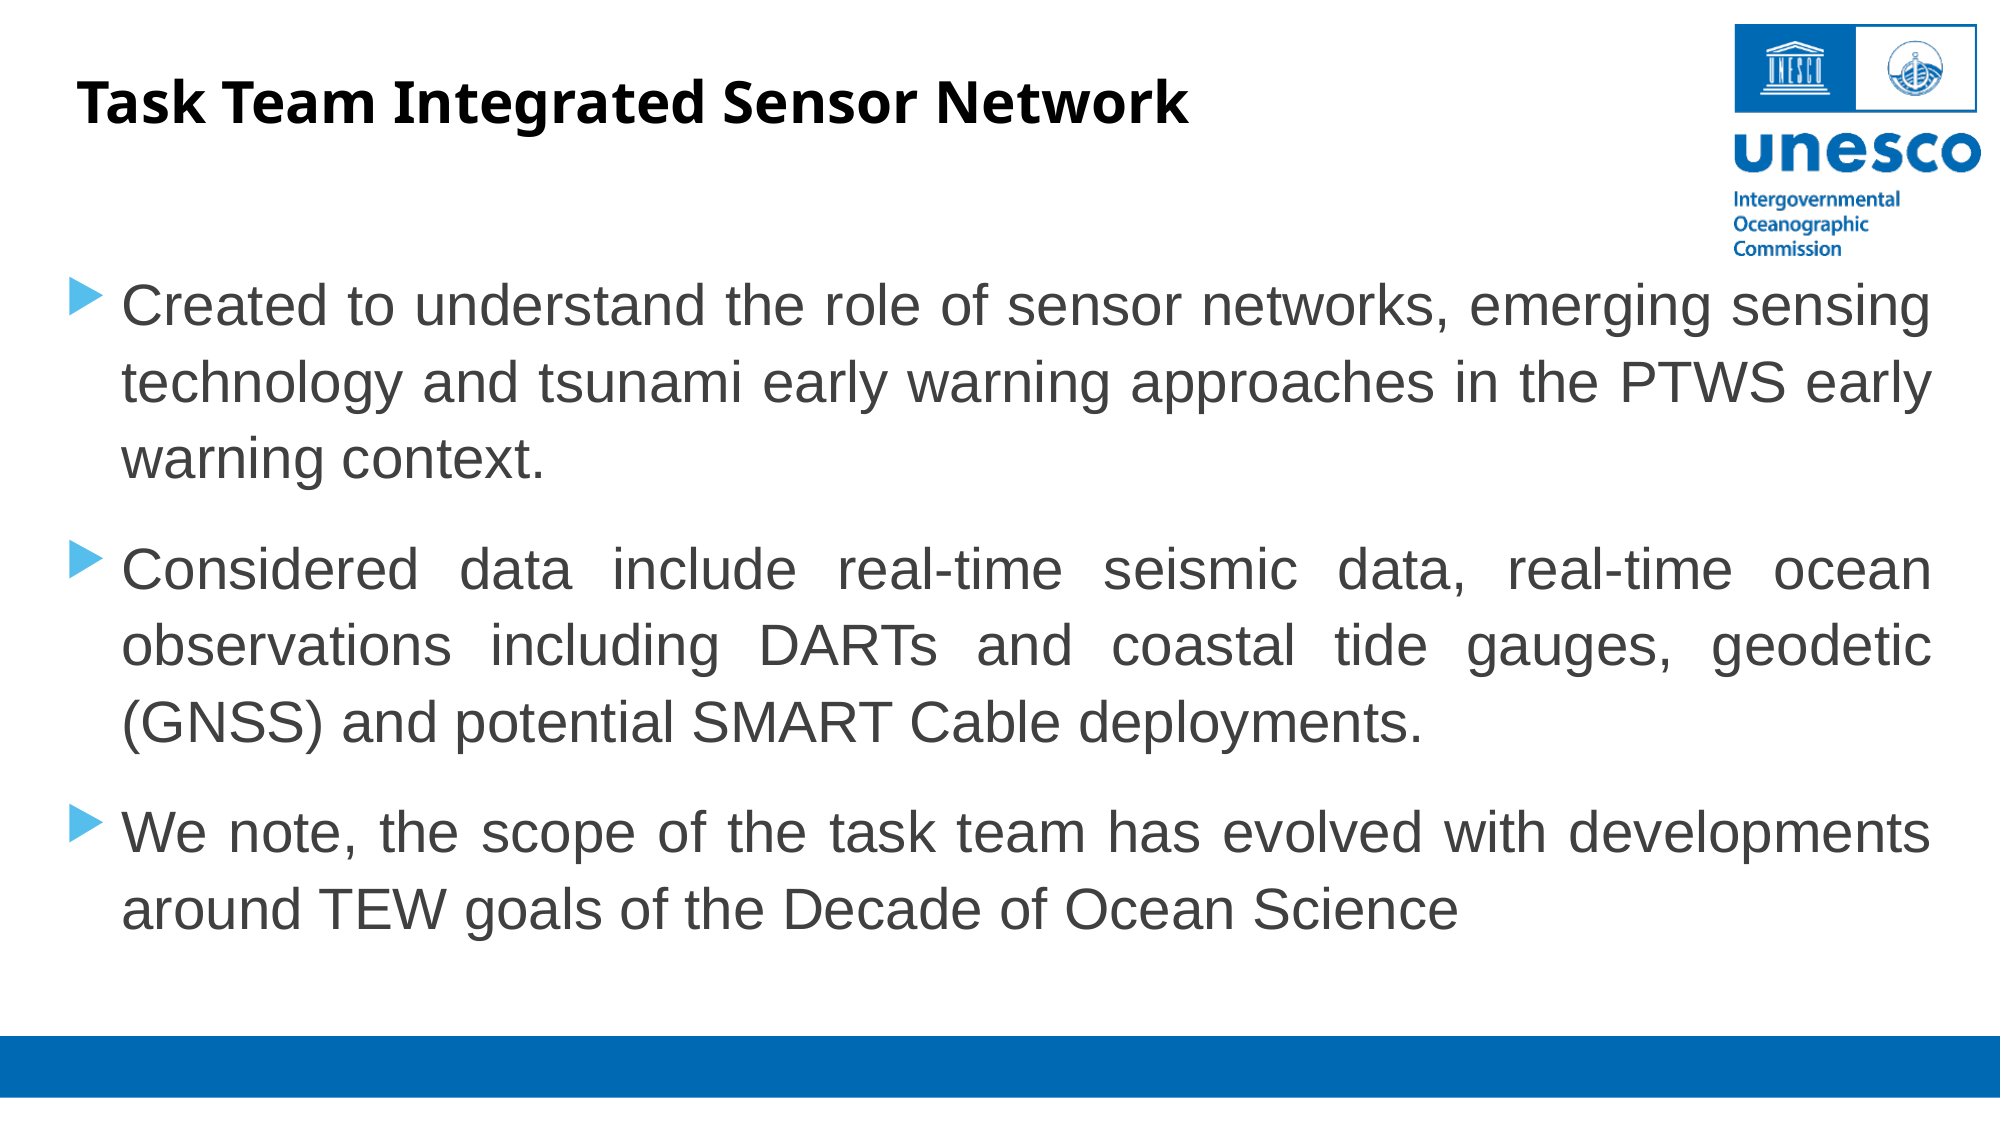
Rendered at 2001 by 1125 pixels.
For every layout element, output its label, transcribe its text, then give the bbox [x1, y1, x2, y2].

picture [1734, 24, 1981, 256]
text_box Created to understand the role of sensor networks, emerging sensing technology and tsunami early warning approaches in the PTWS early warning context. Considered data include real-time seismic data, real-time ocean observations including DARTs and coastal tide gauges, geodetic (GNSS) and potential SMART Cable deployments. We note, the scope of the task team has evolved with developments around TEW goals of the Decade of Ocean Science [53, 188, 1947, 1125]
